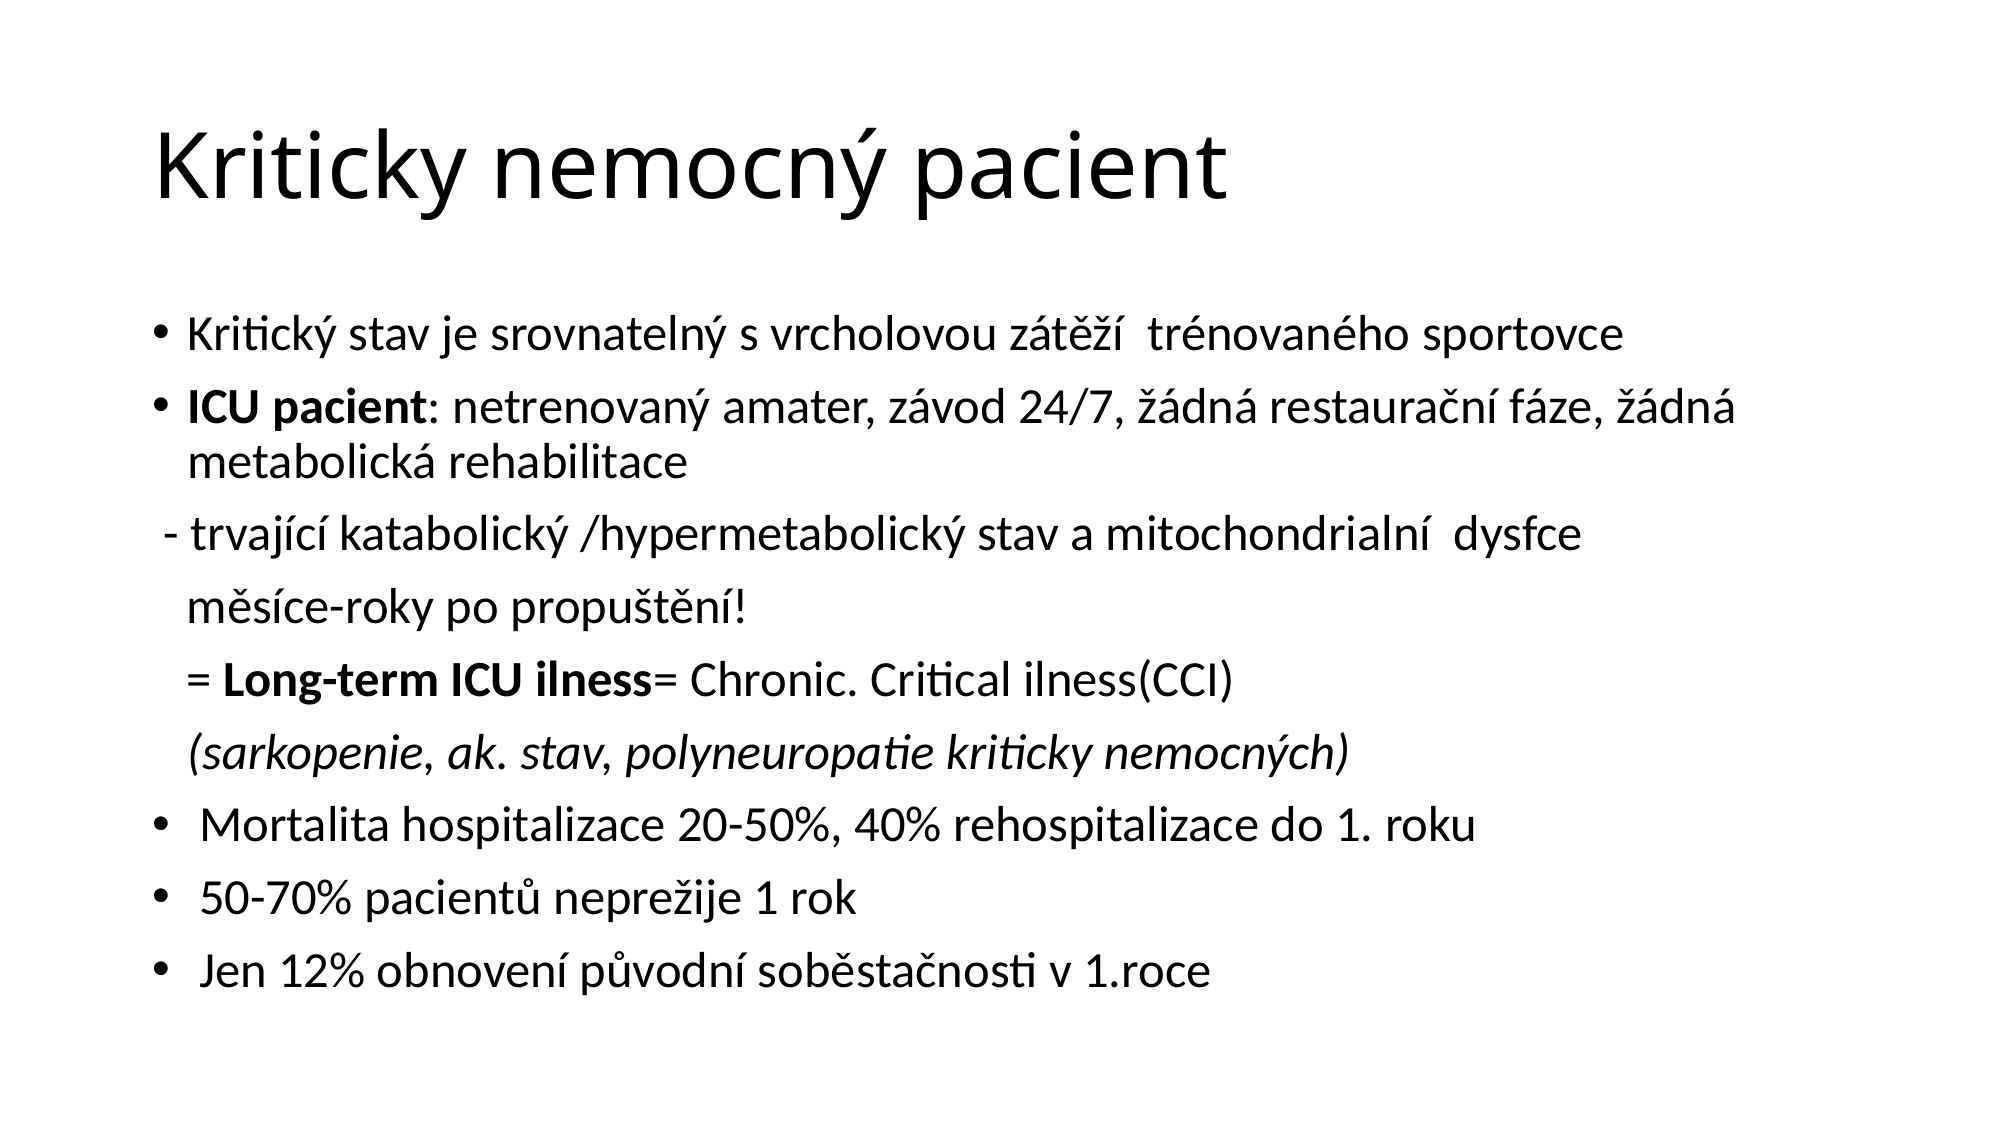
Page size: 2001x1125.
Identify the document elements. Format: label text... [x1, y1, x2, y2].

title Kriticky nemocný pacient [137, 59, 1863, 278]
list Kritický stav je srovnatelný s vrcholovou zátěží trénovaného sportovce ICU pacient: netrenovaný amater, závod 24/7, žádná restaurační fáze, žádná metabolická rehabilitace - trvající katabolický /hypermetabolický stav a mitochondrialní dysfce měsíce-roky po propuštění! = Long-term ICU ilness= Chronic. Critical ilness(CCI) (sarkopenie, ak. stav, polyneuropatie kriticky nemocných) Mortalita hospitalizace 20-50%, 40% rehospitalizace do 1. roku 50-70% pacientů neprežije 1 rok Jen 12% obnovení původní soběstačnosti v 1.roce [137, 299, 1863, 1014]
